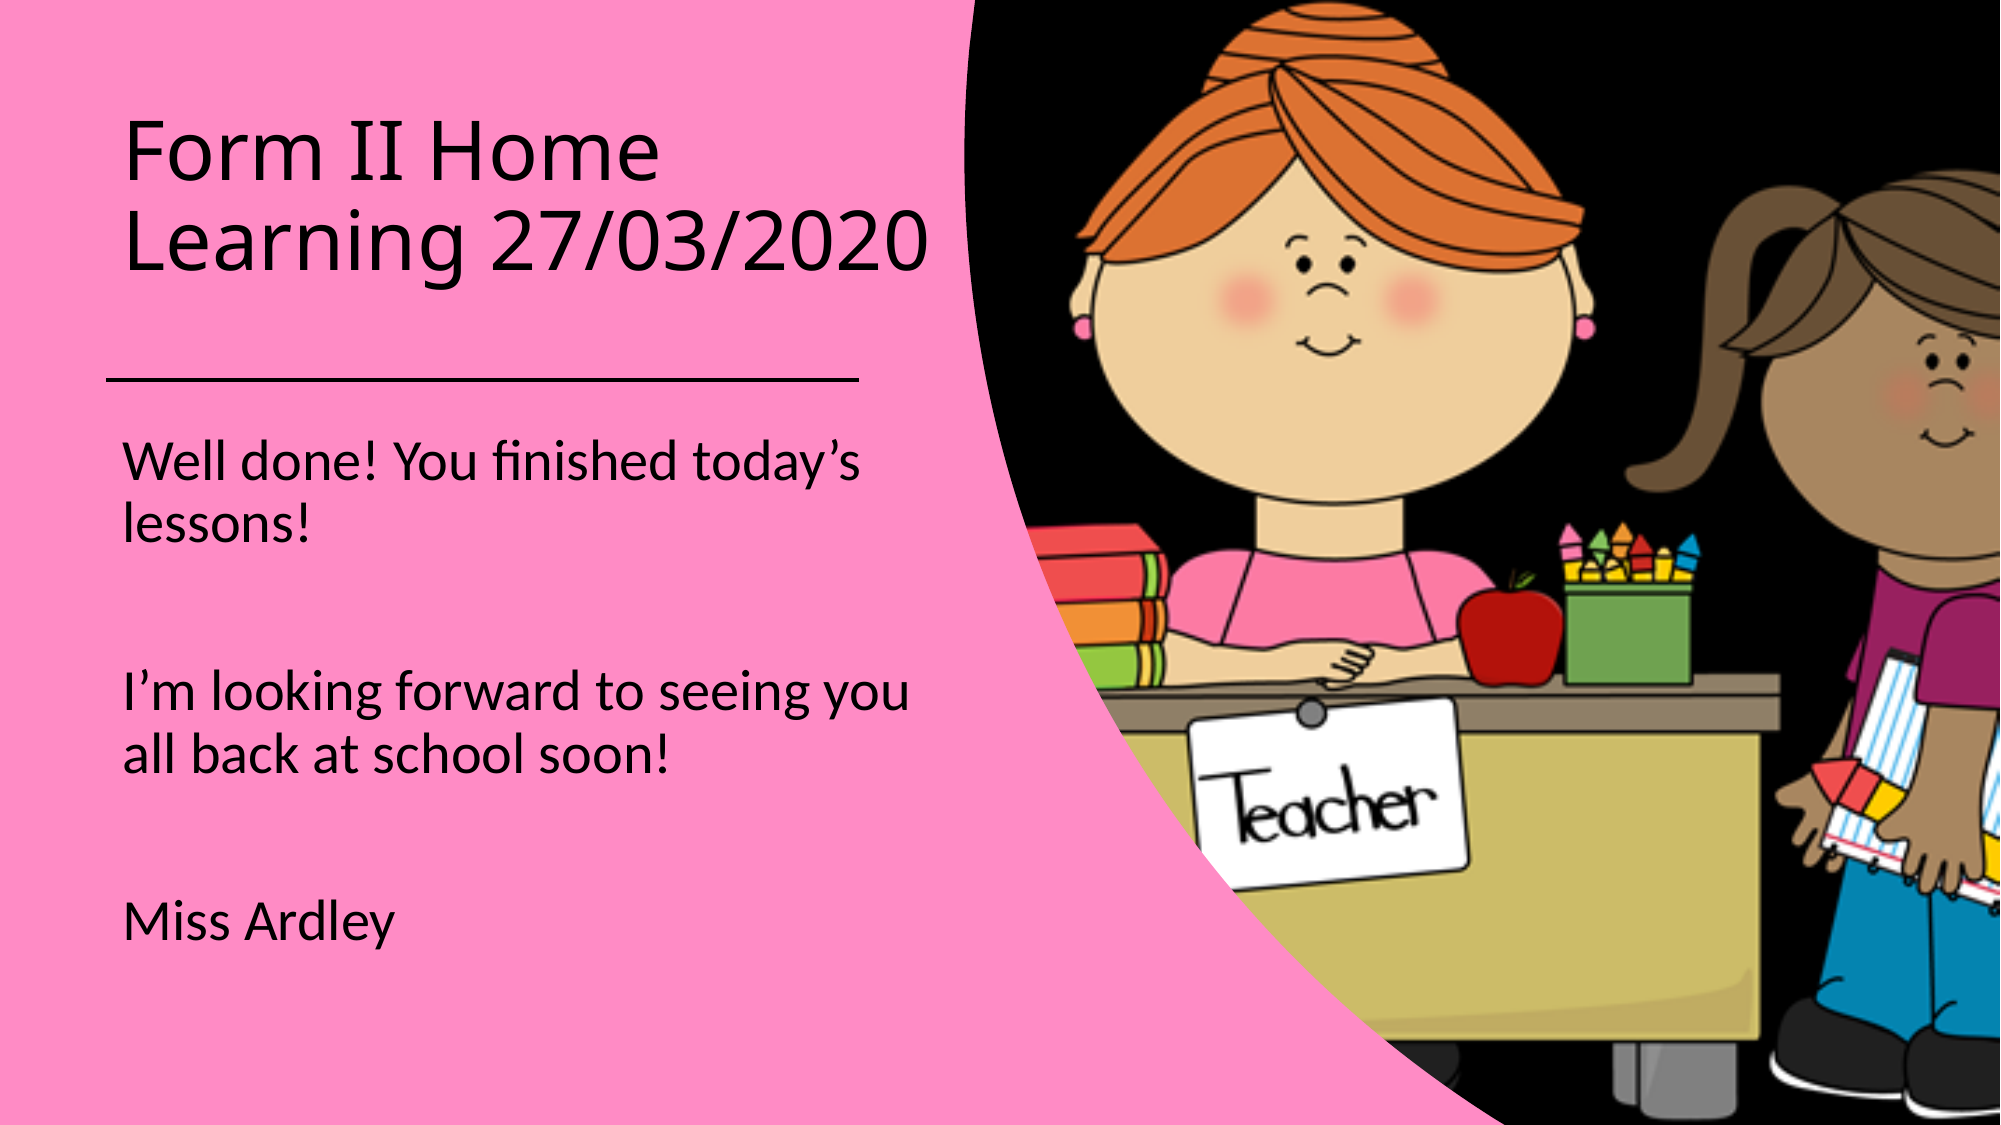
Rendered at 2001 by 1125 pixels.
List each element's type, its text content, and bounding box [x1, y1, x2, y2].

picture [964, 0, 2000, 1125]
list Well done! You finished today’s lessons! I’m looking forward to seeing you all back at school soon! Miss Ardley [107, 422, 948, 991]
title Form II Home Learning 27/03/2020 [107, 59, 948, 338]
